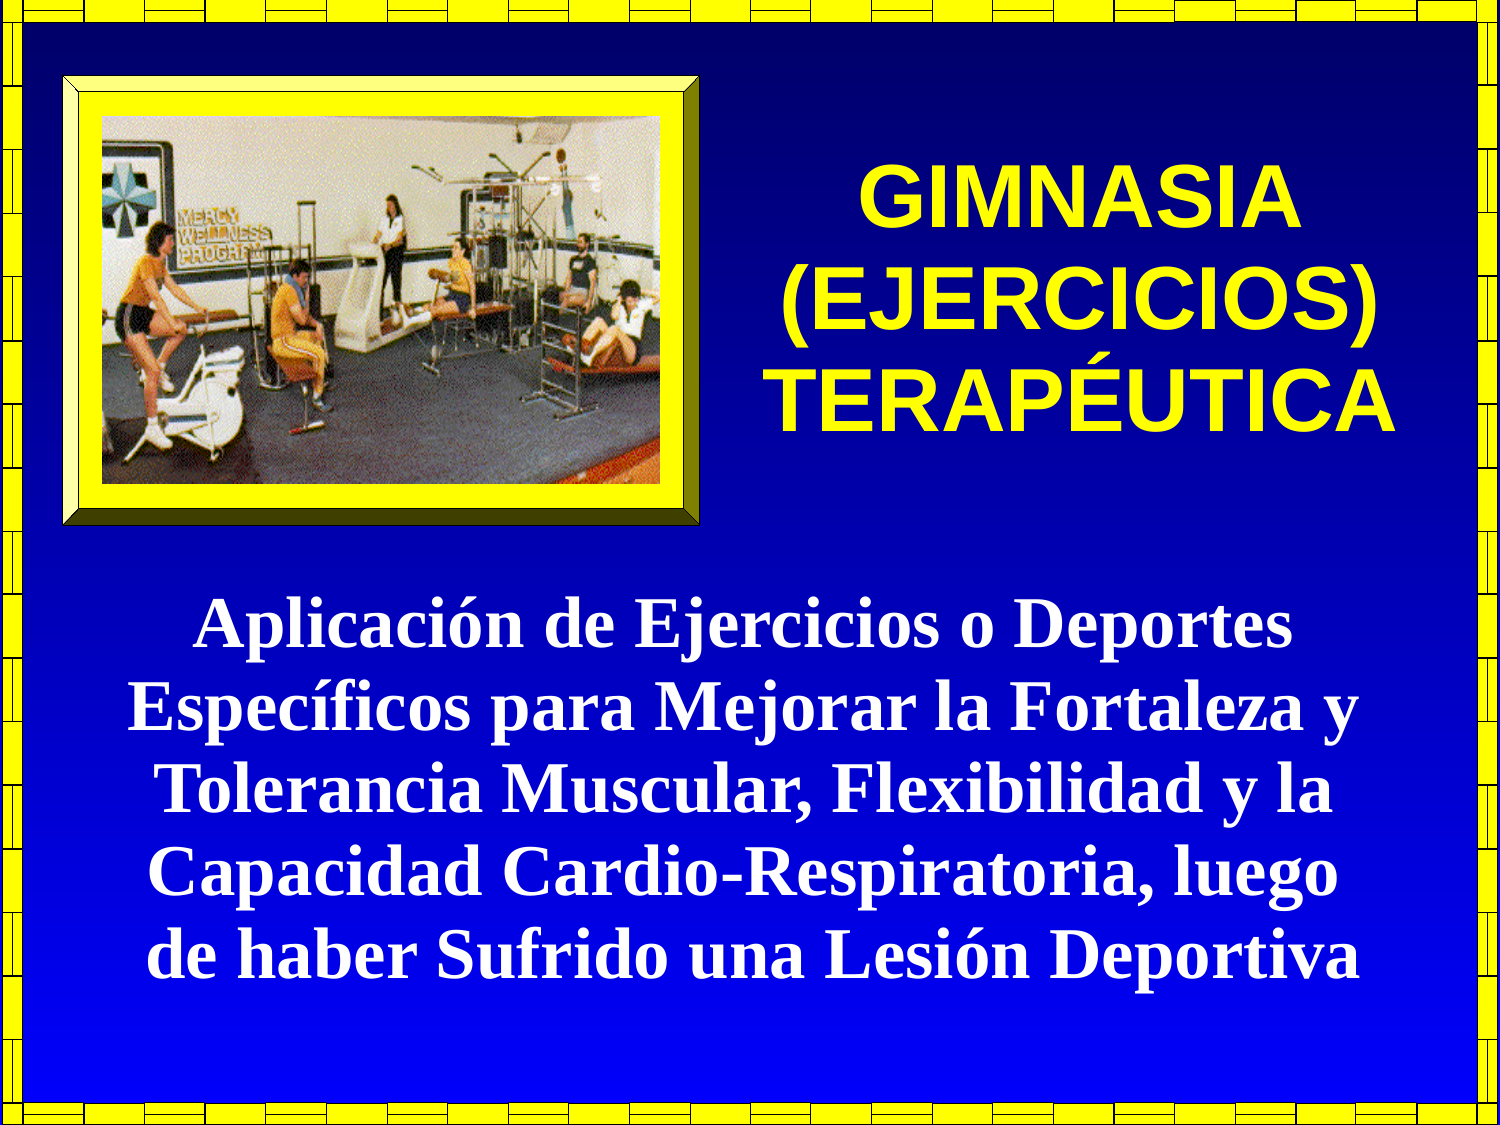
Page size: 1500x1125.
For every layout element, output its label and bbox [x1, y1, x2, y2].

text_box [62, 74, 700, 525]
text_box [2, 0, 1498, 1125]
